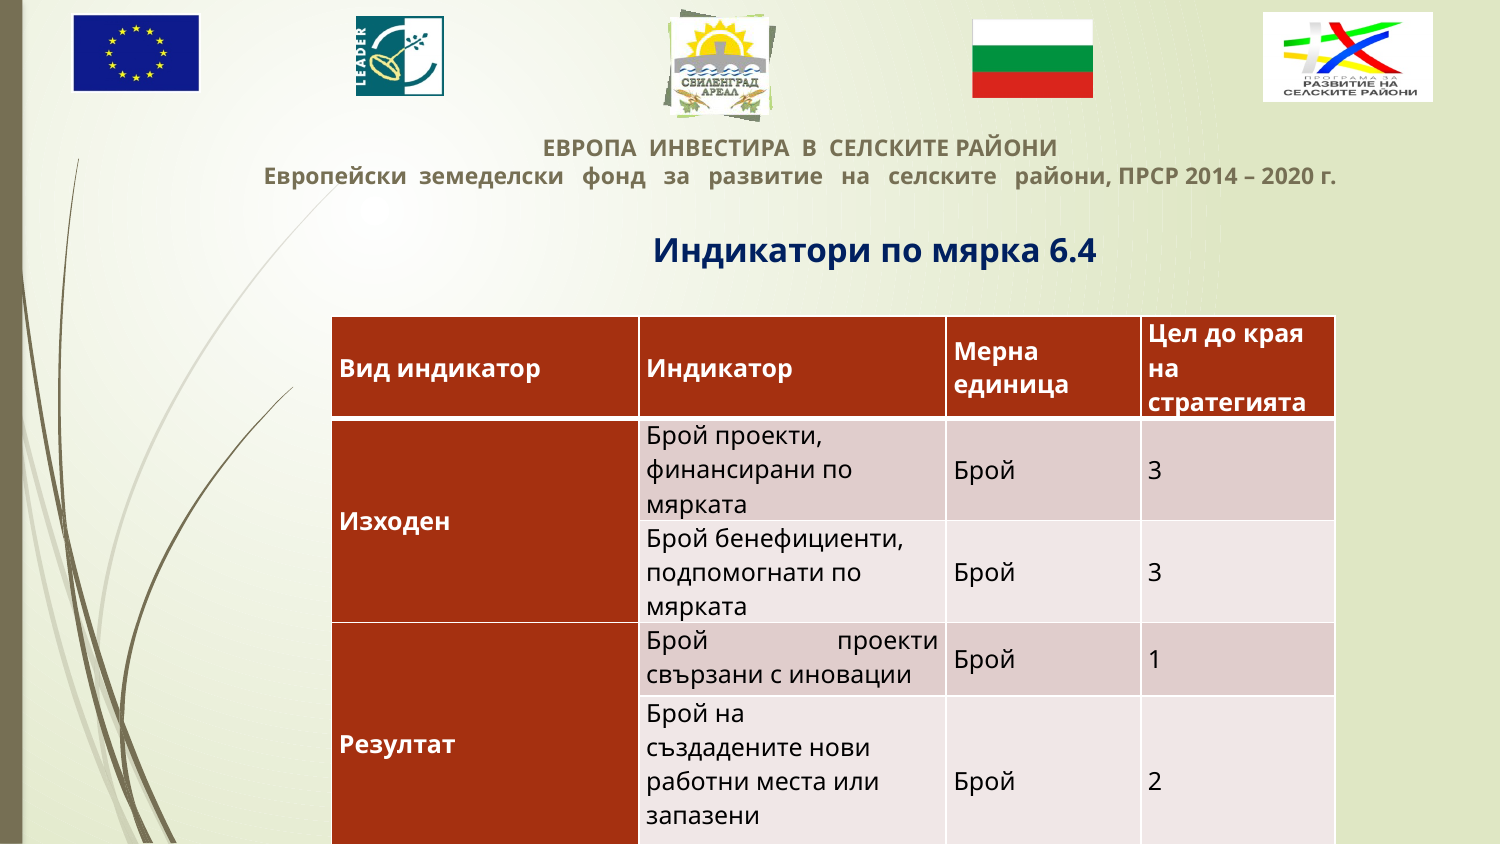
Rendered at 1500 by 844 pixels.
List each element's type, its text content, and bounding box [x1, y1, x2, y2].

table_cell Брой [947, 521, 1140, 622]
table_header Вид индикатор [332, 317, 638, 416]
table_cell 2 [1142, 697, 1334, 844]
table_cell Брой [947, 421, 1140, 520]
table_header Мерна единица [947, 317, 1140, 416]
picture [1263, 12, 1433, 102]
table_cell Брой проекти свързани с иновации [640, 623, 945, 695]
table_cell Брой бенефициенти, подпомогнати по мярката [640, 521, 945, 622]
table_cell Брой проекти, финансирани по мярката [640, 421, 945, 520]
table_cell 3 [1142, 421, 1334, 520]
list Индикатори по мярка 6.4 [275, 221, 1475, 822]
table_cell Брой [947, 623, 1140, 695]
picture [71, 13, 201, 93]
picture [663, 9, 776, 122]
table_cell Резултат [332, 623, 638, 844]
table_header Индикатор [640, 317, 945, 416]
table_cell 3 [1142, 521, 1334, 622]
picture [972, 19, 1093, 98]
table_cell Брой на създадените нови работни места или запазени съществуващи [640, 697, 945, 844]
table_header Цел до края на стратегията [1142, 317, 1334, 416]
table_cell Изходен [332, 421, 638, 622]
picture [356, 16, 444, 96]
table_cell 1 [1142, 623, 1334, 695]
table_cell Брой [947, 697, 1140, 844]
